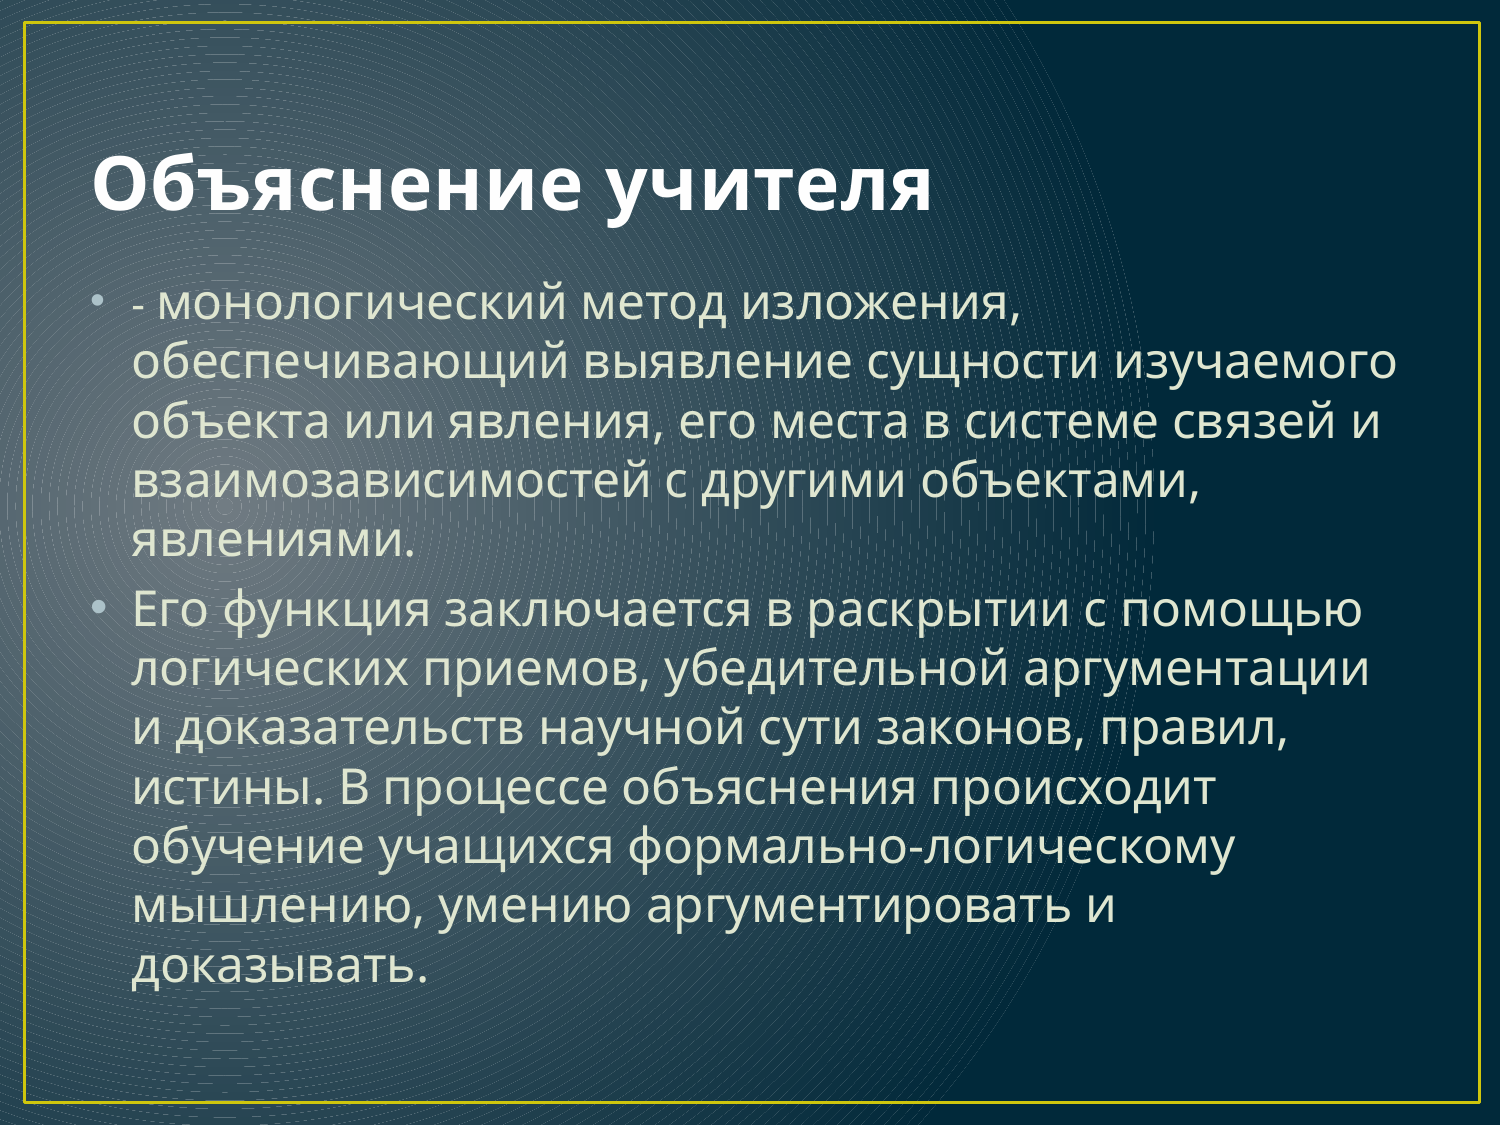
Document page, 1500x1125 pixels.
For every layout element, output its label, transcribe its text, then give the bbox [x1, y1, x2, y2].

title Объяснение учителя [75, 45, 1425, 233]
list - монологический метод изложения, обеспечивающий выявление сущности изучаемого объекта или явления, его места в системе связей и взаимозависимостей с другими объектами, явлениями. Его функция заключается в раскрытии с помощью логических приемов, убедительной аргументации и доказательств научной сути законов, правил, истины. В процессе объяснения происходит обучение учащихся формально-логическому мышлению, умению аргументировать и доказывать. [75, 262, 1425, 1005]
